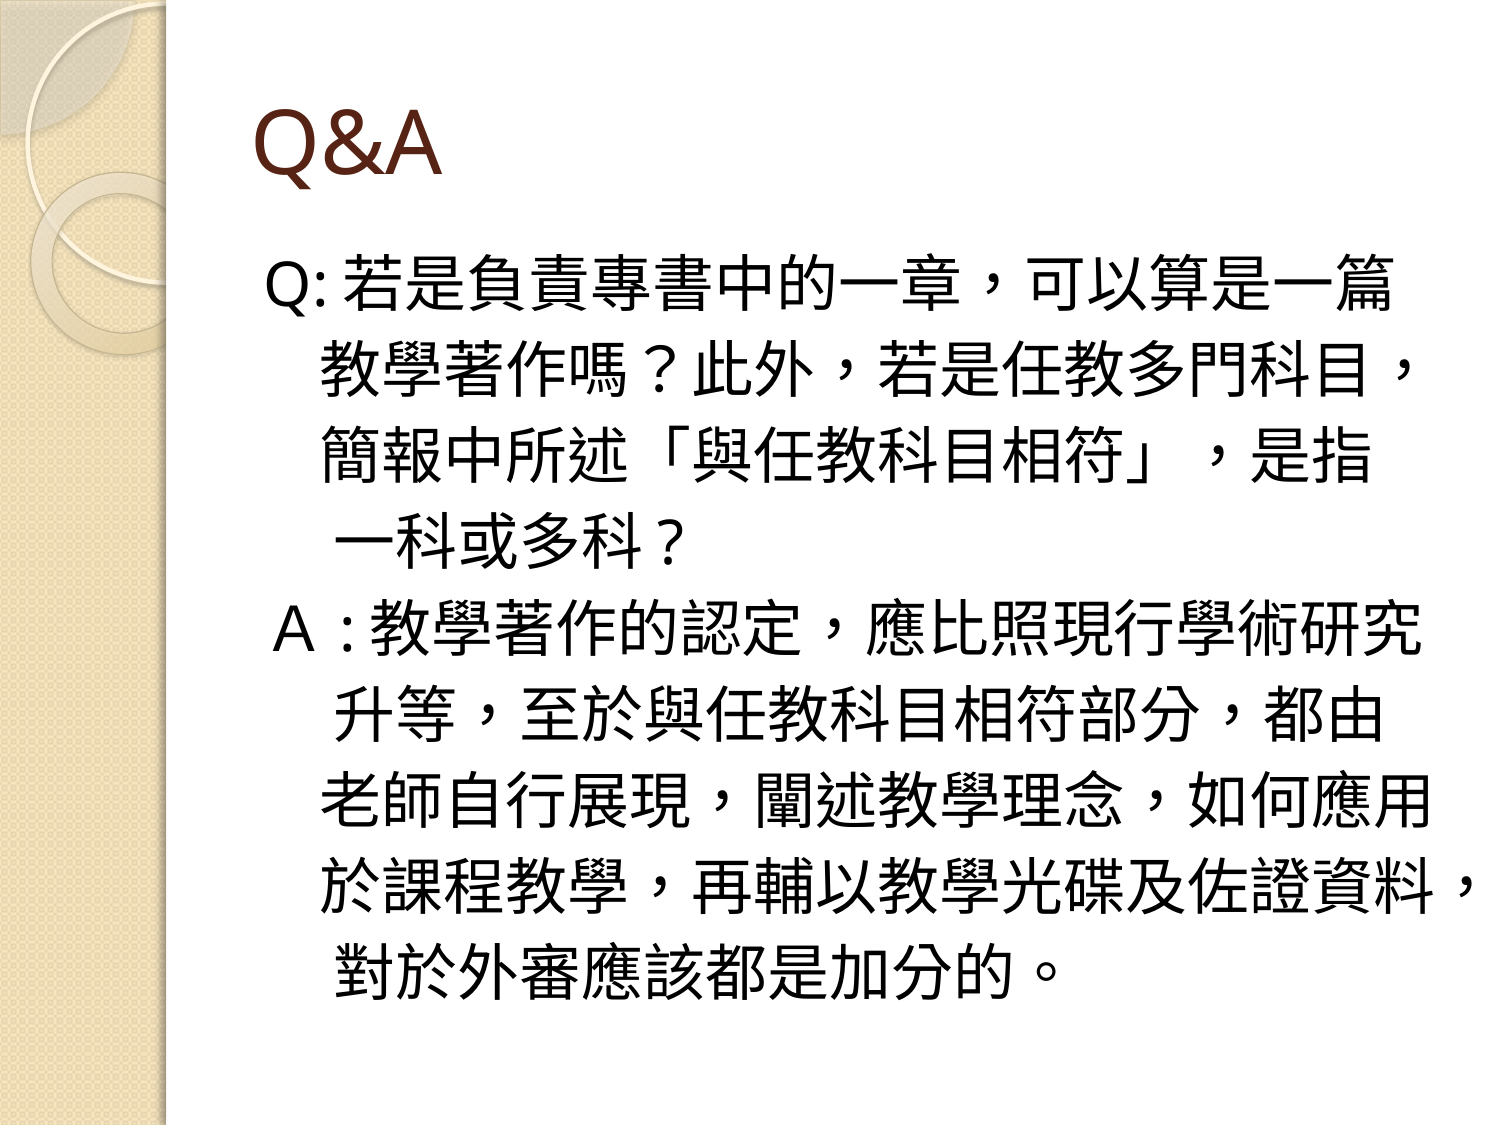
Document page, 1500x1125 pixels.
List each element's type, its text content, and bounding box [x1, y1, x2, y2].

title Q&A [235, 45, 1466, 233]
list Q:若是負責專書中的一章，可以算是一篇 教學著作嗎？此外，若是任教多門科目， 簡報中所述「與任教科目相符」，是指 一科或多科? Ａ:教學著作的認定，應比照現行學術研究 升等，至於與任教科目相符部分，都由 老師自行展現，闡述教學理念，如何應用 於課程教學，再輔以教學光碟及佐證資料， 對於外審應該都是加分的。 [235, 237, 1466, 1025]
